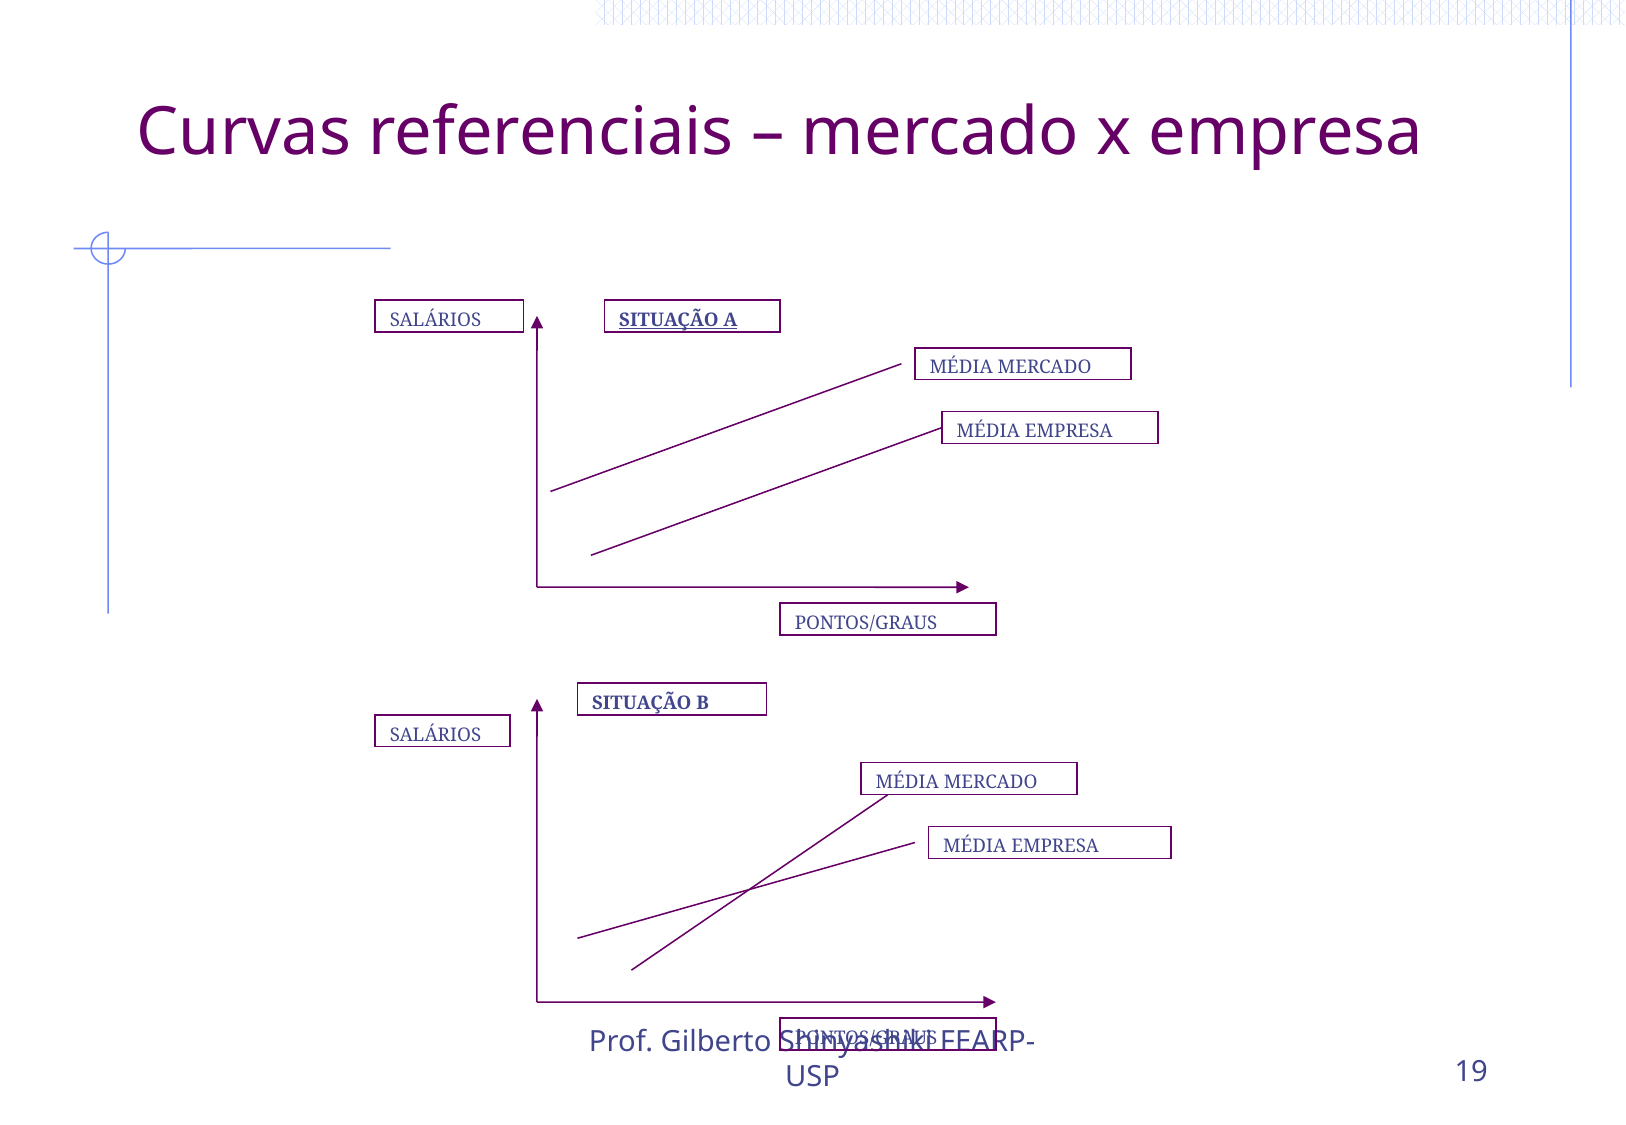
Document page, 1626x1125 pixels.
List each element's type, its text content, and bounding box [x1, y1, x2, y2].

footer Prof. Gilberto Shinyashiki FEARP-USP [554, 1059, 1071, 1101]
title Curvas referenciais – mercado x empresa [121, 79, 1504, 175]
slide_number 19 [1164, 1024, 1504, 1101]
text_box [374, 299, 1172, 1051]
